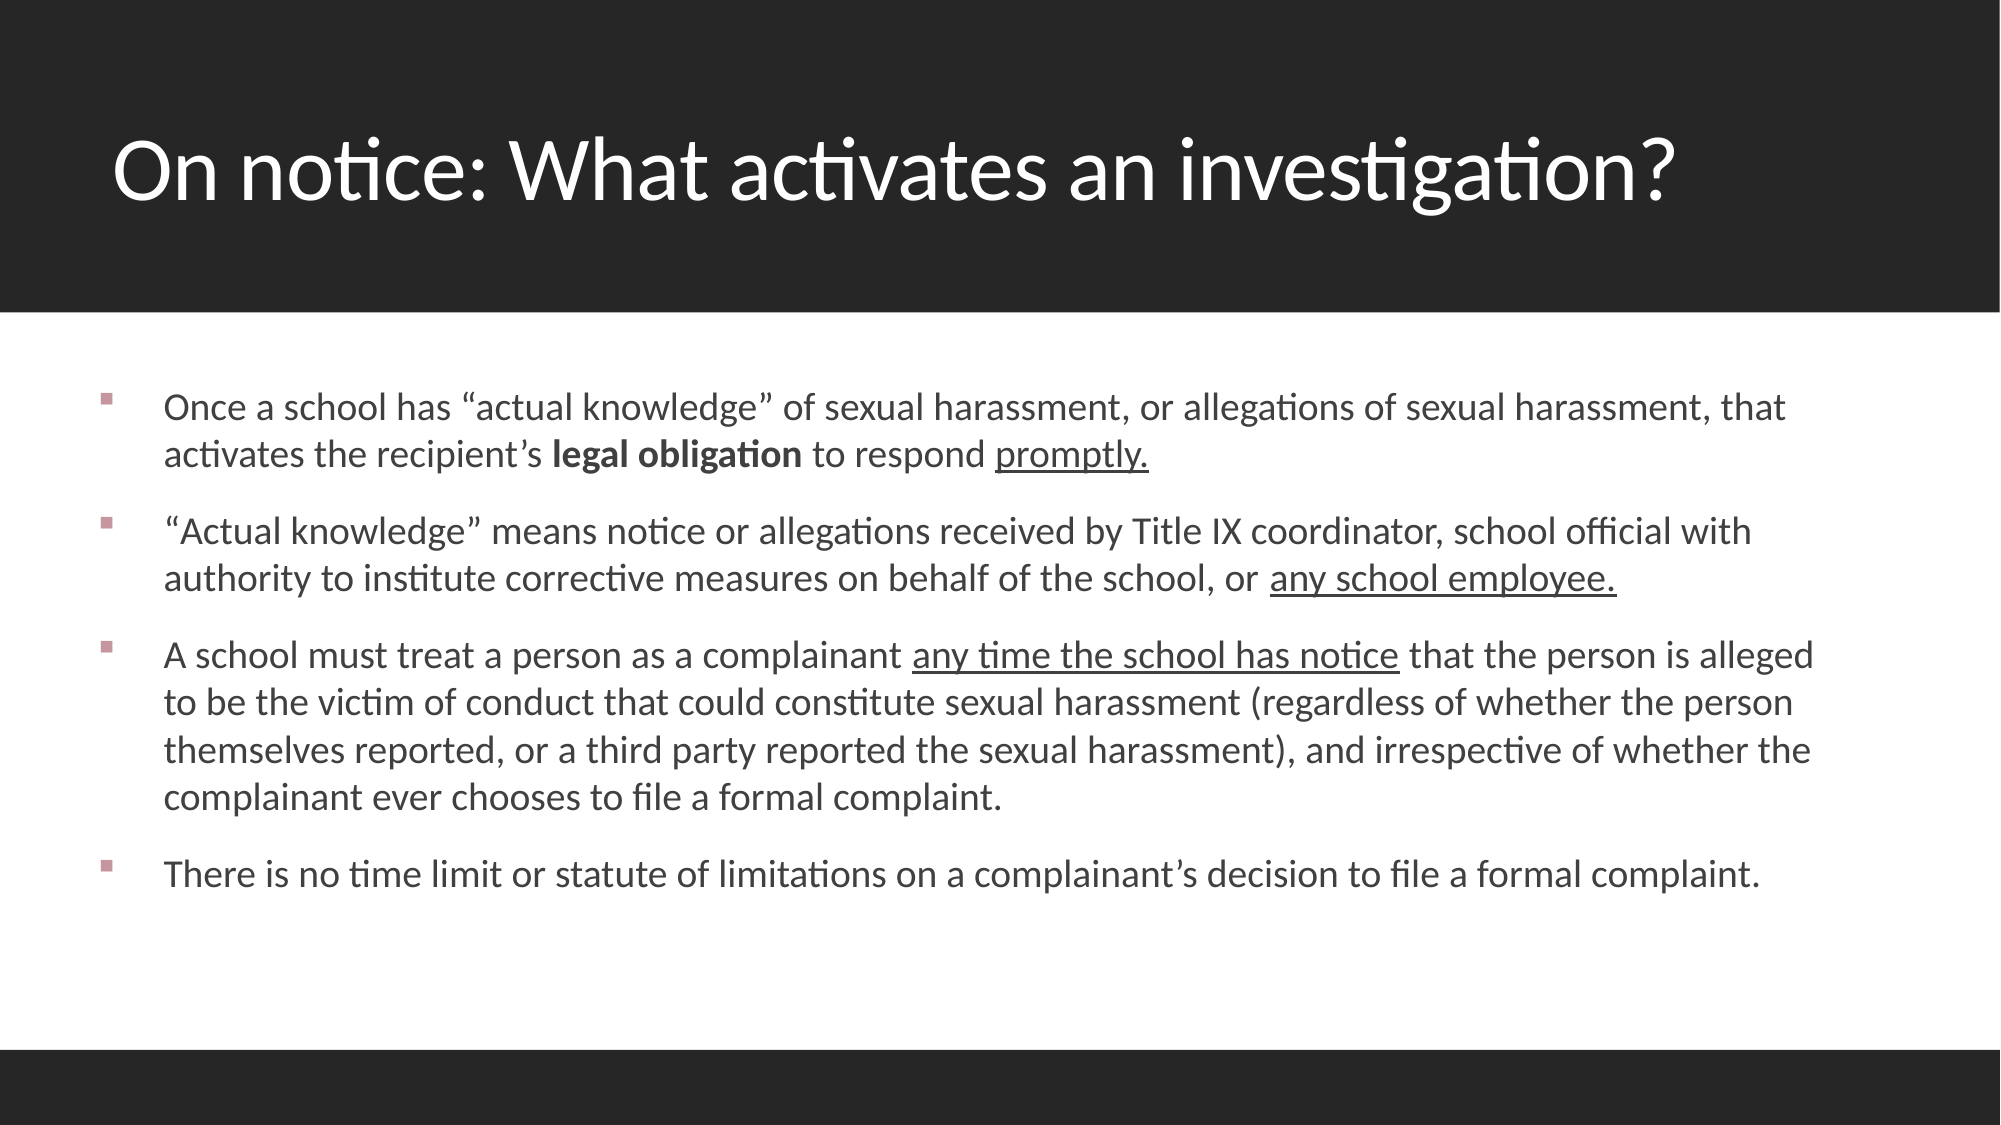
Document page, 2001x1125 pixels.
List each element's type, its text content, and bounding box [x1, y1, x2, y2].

text_box [0, 314, 2000, 1049]
text_box [0, 0, 2000, 314]
text_box [0, 1049, 2000, 1125]
list Once a school has “actual knowledge” of sexual harassment, or allegations of sexual harassment, that activates the recipient’s legal obligation to respond promptly. “Actual knowledge” means notice or allegations received by Title IX coordinator, school official with authority to institute corrective measures on behalf of the school, or any school employee. A school must treat a person as a complainant any time the school has notice that the person is alleged to be the victim of conduct that could constitute sexual harassment (regardless of whether the person themselves reported, or a third party reported the sexual harassment), and irrespective of whether the complainant ever chooses to file a formal complaint. There is no time limit or statute of limitations on a complainant’s decision to file a formal complaint. [97, 372, 1857, 990]
title On notice: What activates an investigation? [97, 51, 1748, 290]
